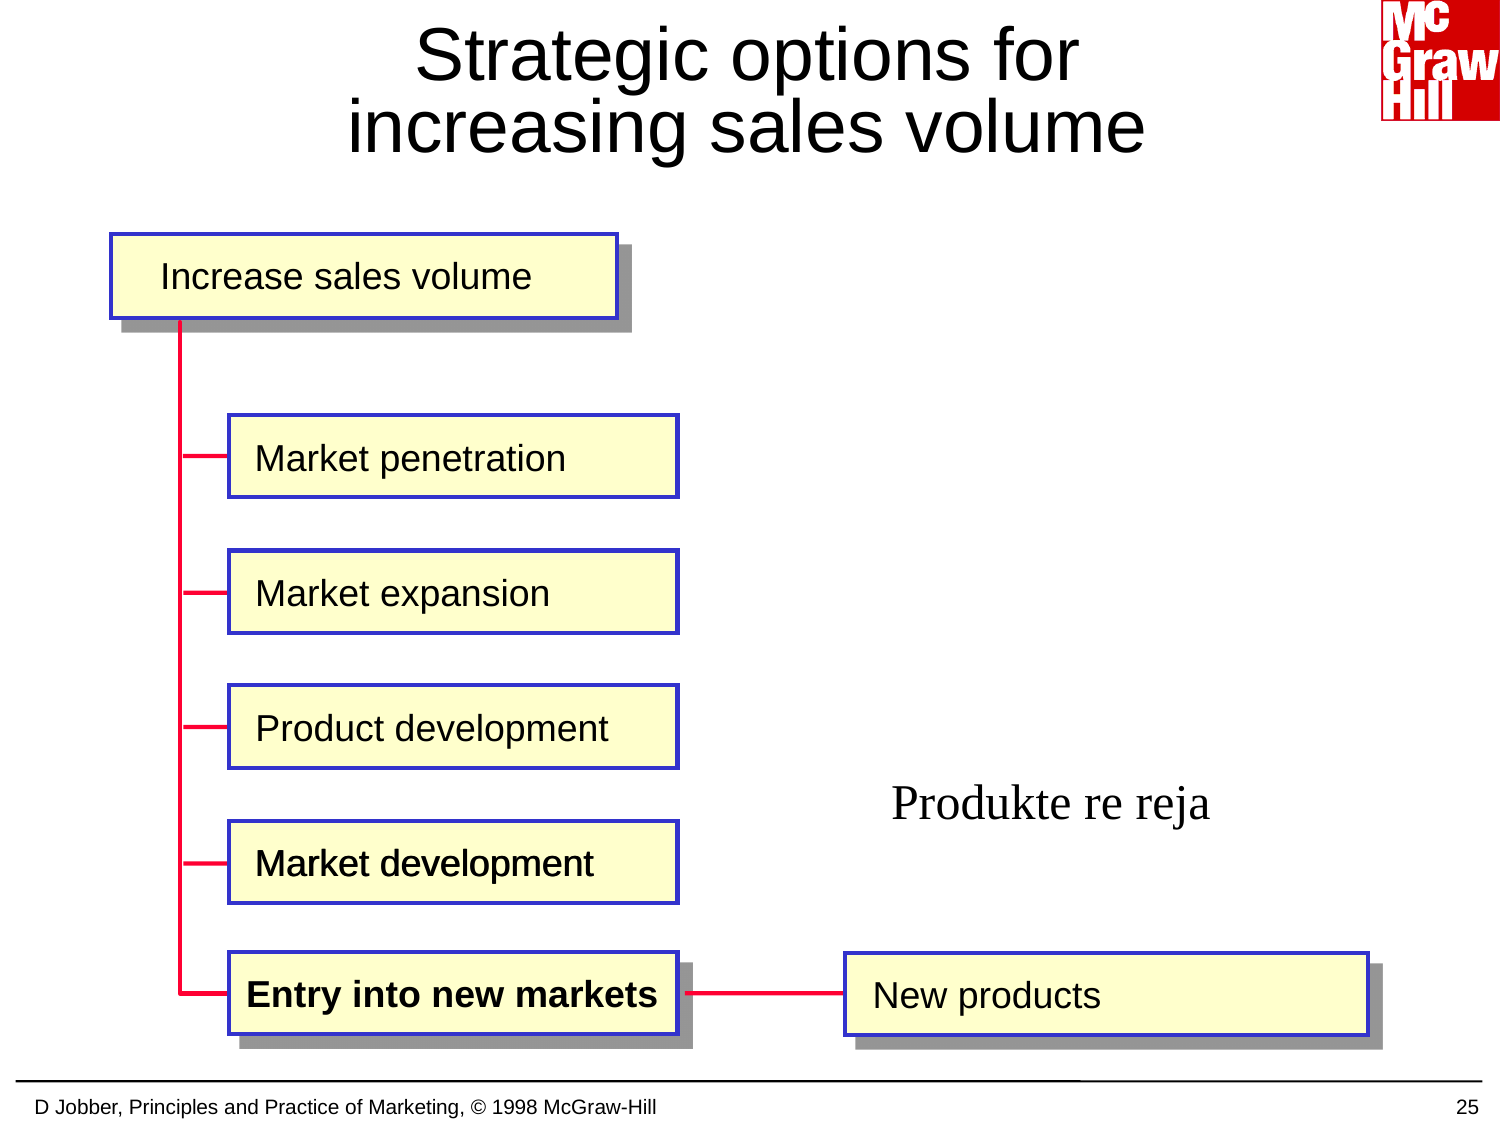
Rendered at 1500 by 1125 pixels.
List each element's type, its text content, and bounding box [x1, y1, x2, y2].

picture [1386, 0, 1500, 121]
text_box [111, 233, 617, 318]
text_box Increase sales volume [145, 245, 548, 305]
text_box Entry into new markets [231, 963, 674, 1023]
text_box [229, 415, 678, 498]
text_box [229, 951, 678, 1035]
text_box 25 [1181, 1087, 1494, 1125]
text_box Produkte re reja [876, 762, 1227, 838]
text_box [844, 952, 1369, 1036]
text_box [179, 322, 253, 994]
text_box Market penetration [239, 426, 582, 486]
title Strategic options for increasing sales volume [109, 0, 1386, 190]
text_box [228, 820, 678, 904]
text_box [228, 685, 678, 768]
text_box D Jobber, Principles and Practice of Marketing, © 1998 McGraw-Hill [0, 1087, 692, 1125]
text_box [228, 550, 678, 633]
